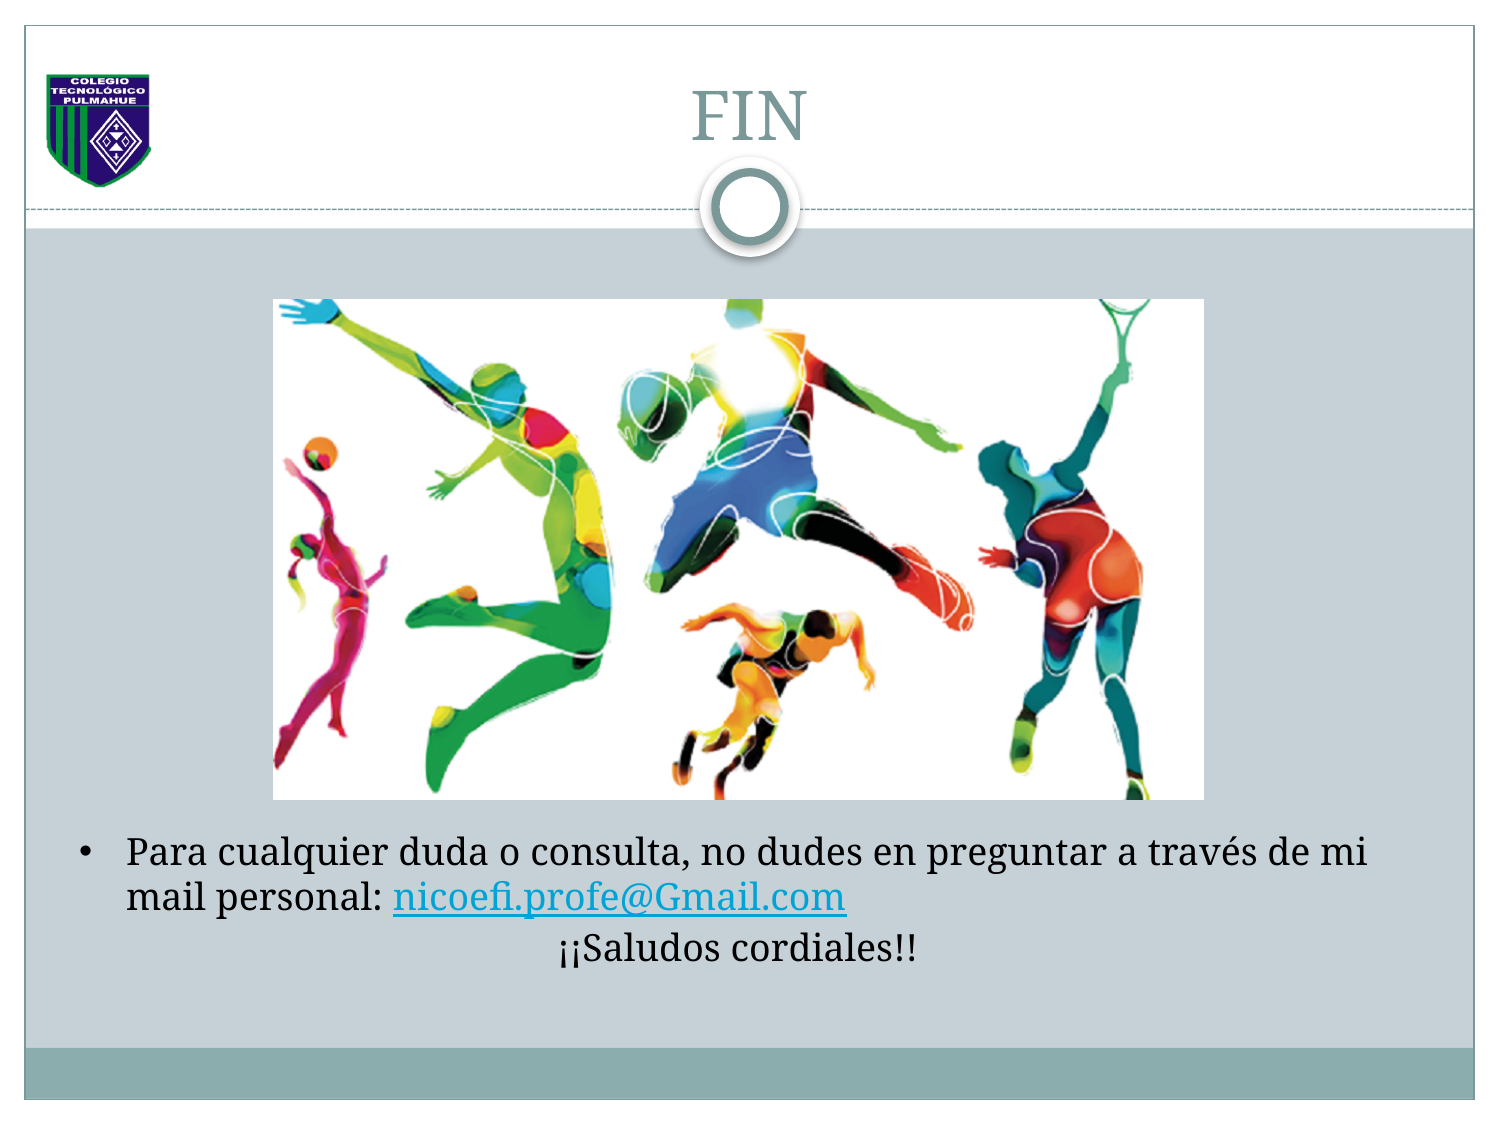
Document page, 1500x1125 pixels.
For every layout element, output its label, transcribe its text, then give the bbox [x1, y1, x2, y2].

title FIN [49, 37, 1450, 162]
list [272, 299, 1205, 801]
picture [45, 73, 154, 190]
text_box Para cualquier duda o consulta, no dudes en preguntar a través de mi mail personal: nicoefi.profe@Gmail.com ¡¡Saludos cordiales!! [64, 820, 1422, 977]
